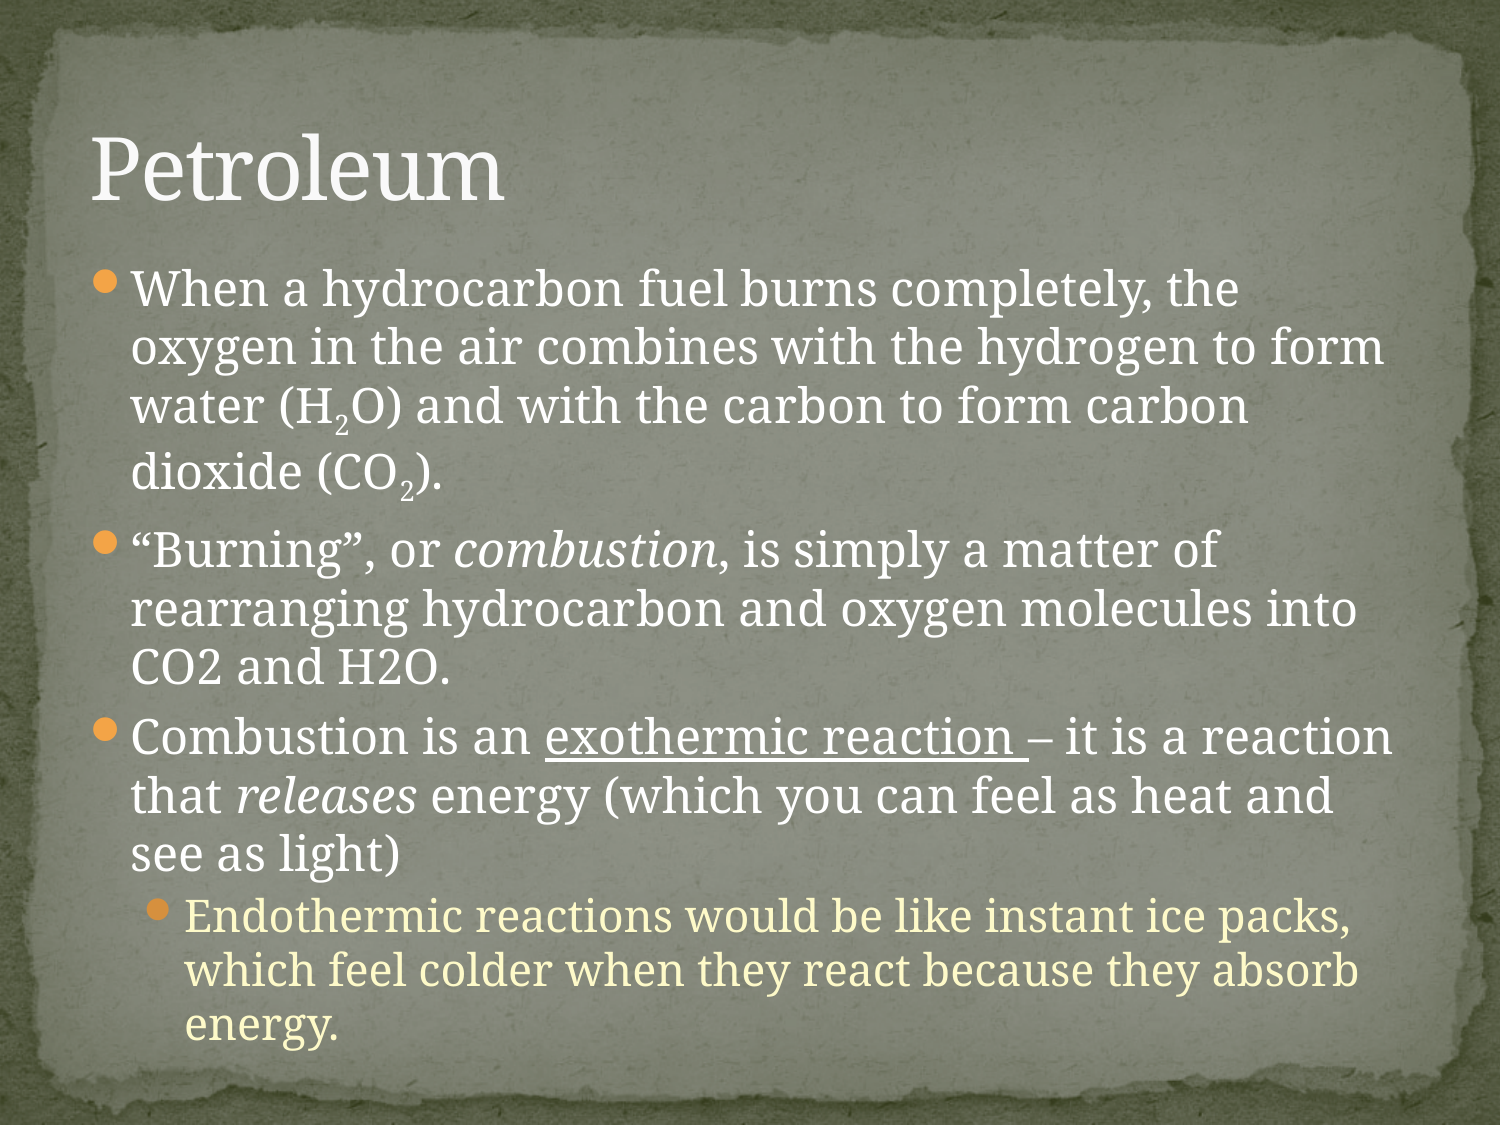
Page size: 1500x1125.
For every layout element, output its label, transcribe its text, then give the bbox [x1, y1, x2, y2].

list When a hydrocarbon fuel burns completely, the oxygen in the air combines with the hydrogen to form water (H2O) and with the carbon to form carbon dioxide (CO2). “Burning”, or combustion, is simply a matter of rearranging hydrocarbon and oxygen molecules into CO2 and H2O. Combustion is an exothermic reaction – it is a reaction that releases energy (which you can feel as heat and see as light) Endothermic reactions would be like instant ice packs, which feel colder when they react because they absorb energy. [75, 249, 1425, 1063]
title Petroleum [74, 24, 1425, 225]
